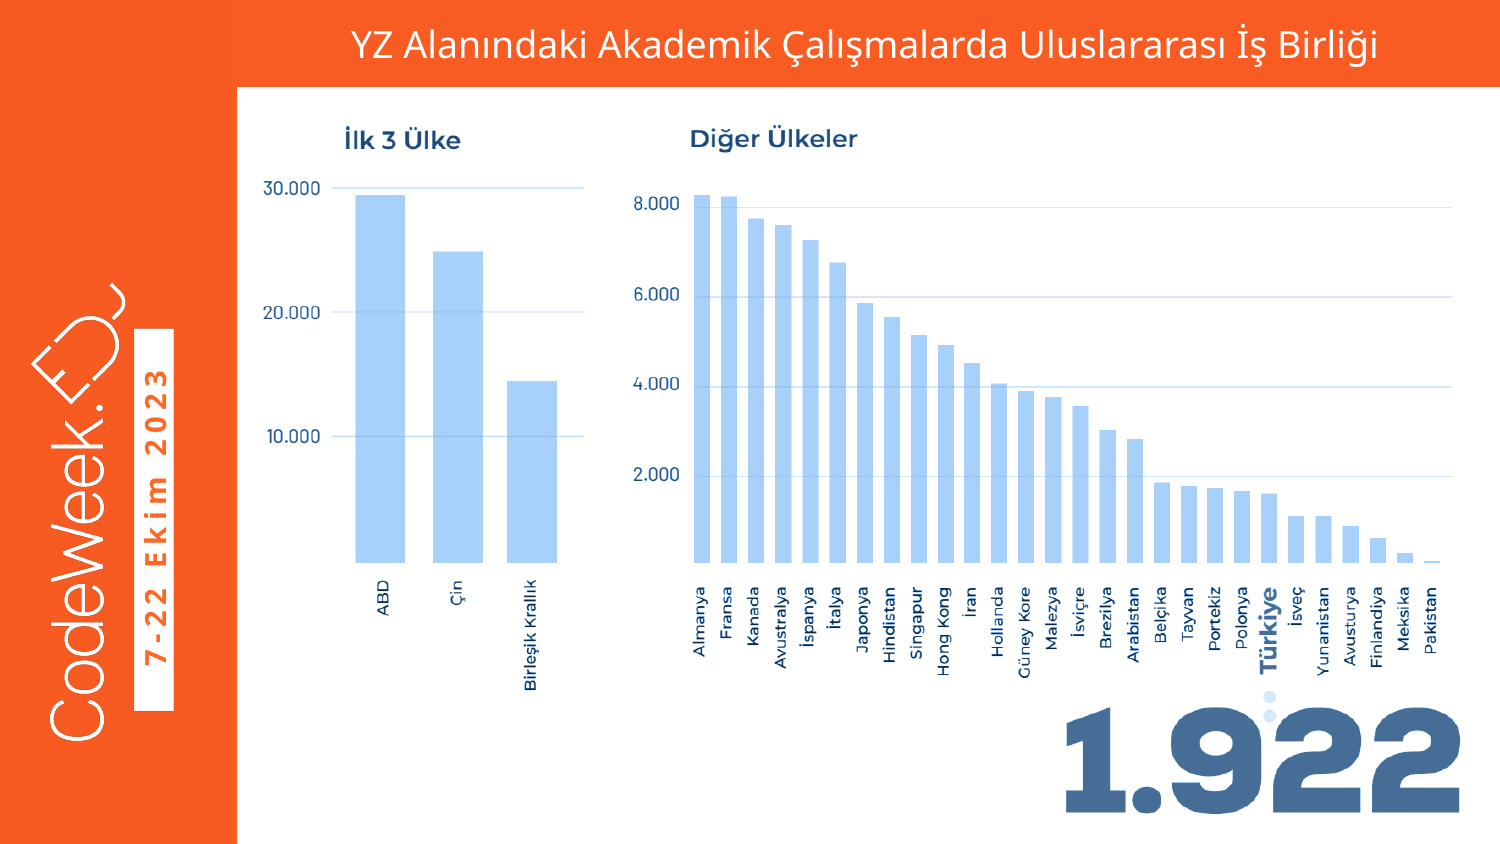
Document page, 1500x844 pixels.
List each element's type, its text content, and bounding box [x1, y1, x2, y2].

text_box YZ Alanındaki Akademik Çalışmalarda Uluslararası İş Birliği [229, 0, 1500, 89]
picture [0, 0, 237, 844]
picture [245, 114, 1486, 824]
